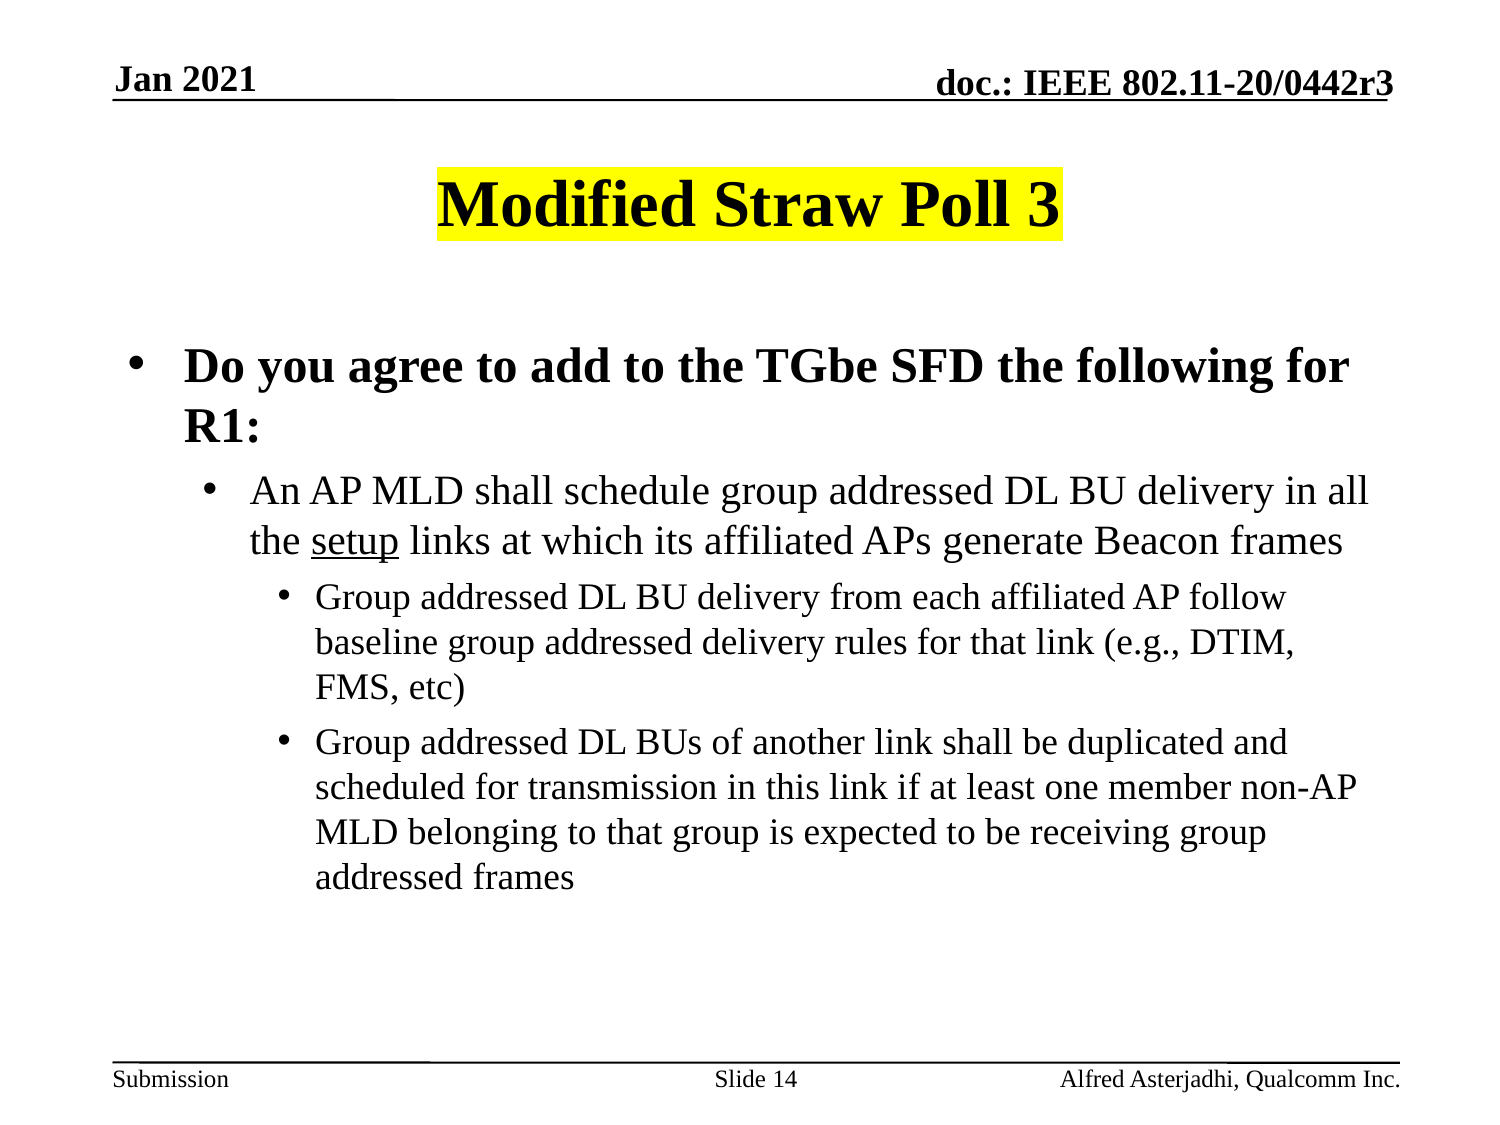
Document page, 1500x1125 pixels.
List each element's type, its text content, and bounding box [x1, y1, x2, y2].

list Do you agree to add to the TGbe SFD the following for R1: An AP MLD shall schedule group addressed DL BU delivery in all the setup links at which its affiliated APs generate Beacon frames Group addressed DL BU delivery from each affiliated AP follow baseline group addressed delivery rules for that link (e.g., DTIM, FMS, etc) Group addressed DL BUs of another link shall be duplicated and scheduled for transmission in this link if at least one member non-AP MLD belonging to that group is expected to be receiving group addressed frames [112, 324, 1388, 1000]
slide_number Slide 14 [712, 1061, 800, 1123]
footer Alfred Asterjadhi, Qualcomm Inc. [878, 1061, 1402, 1093]
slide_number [114, 54, 423, 100]
title Modified Straw Poll 3 [112, 112, 1388, 288]
